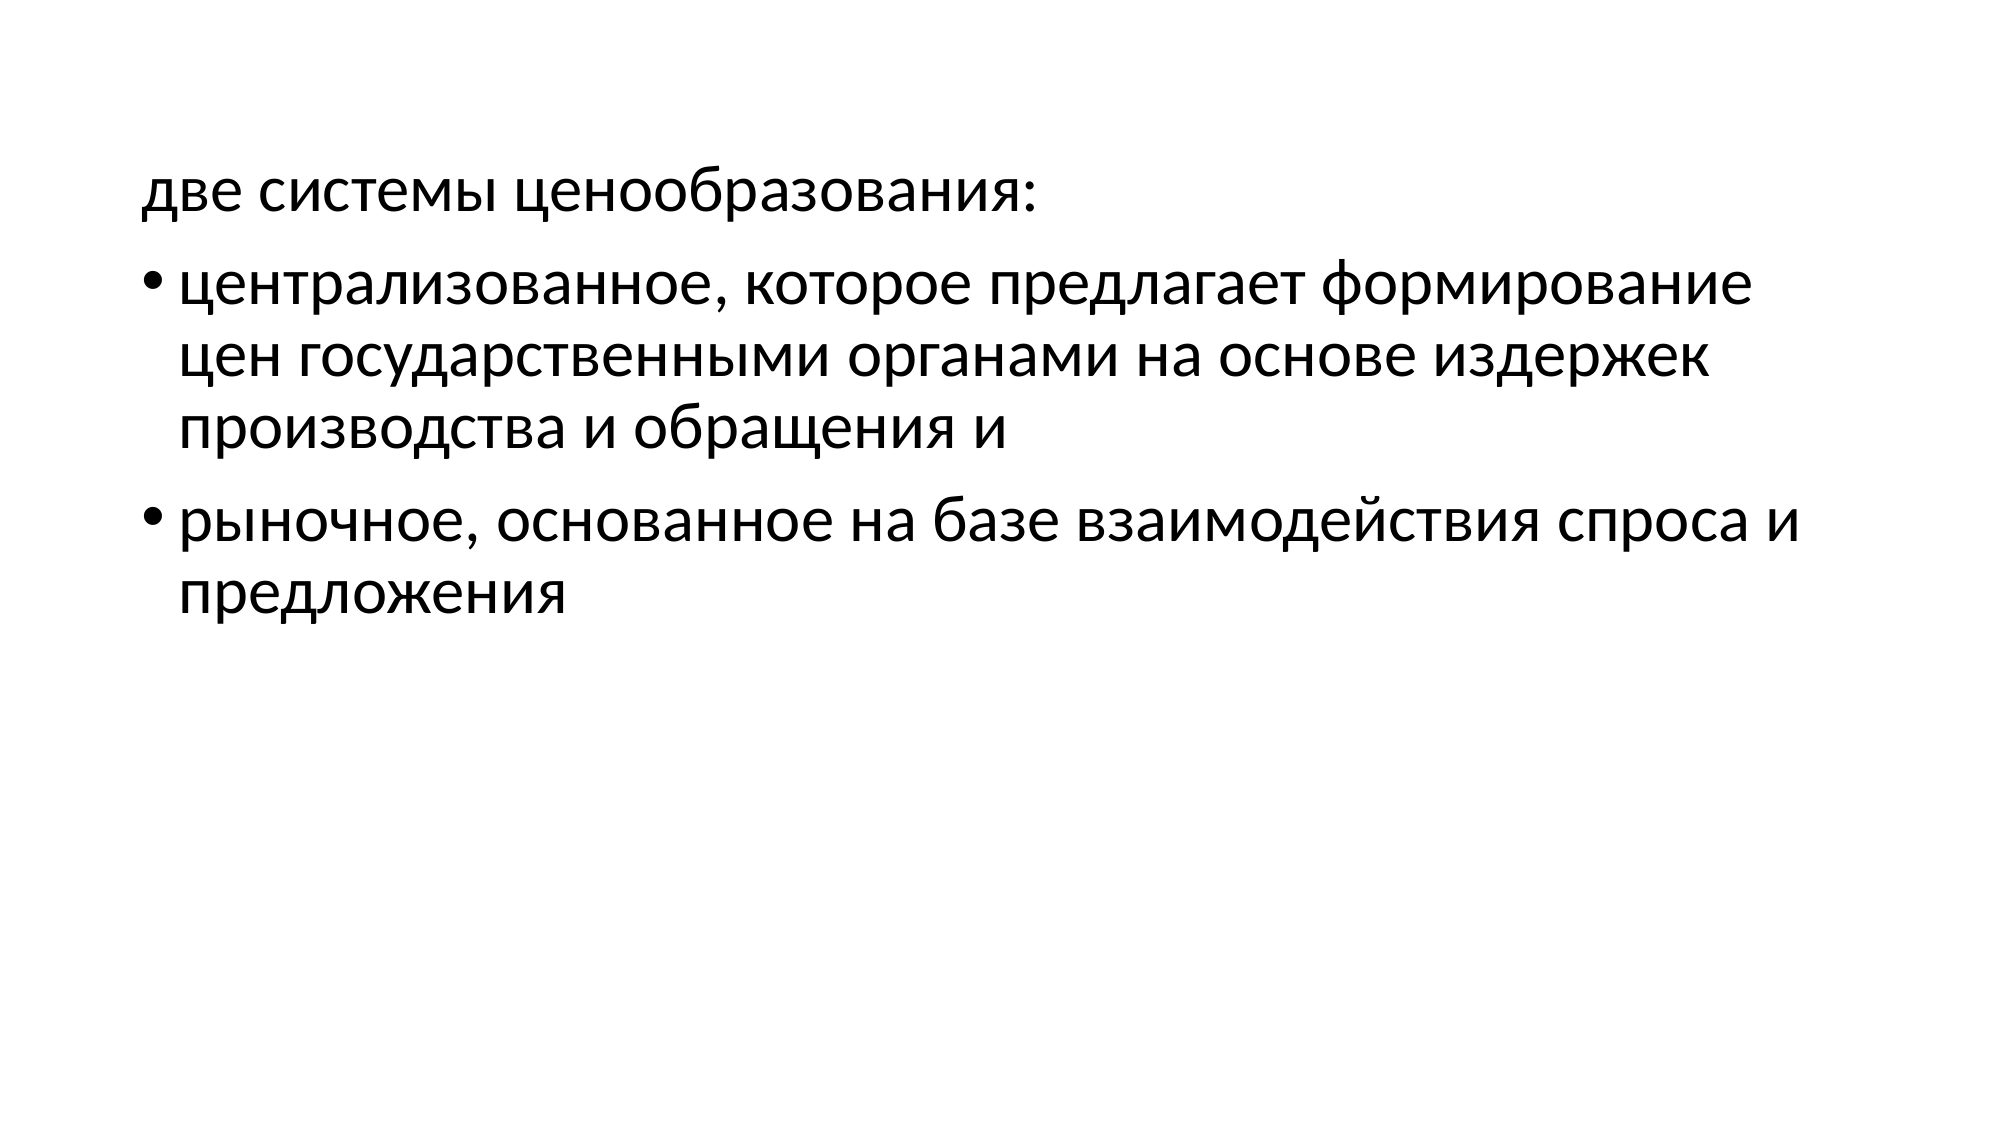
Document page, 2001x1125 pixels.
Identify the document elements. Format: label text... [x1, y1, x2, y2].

list две системы ценообразования: централизованное, которое предлагает формирование цен государственными органами на основе издержек производства и обращения и рыночное, основанное на базе взаимодействия спроса и предложения [126, 56, 1863, 1014]
